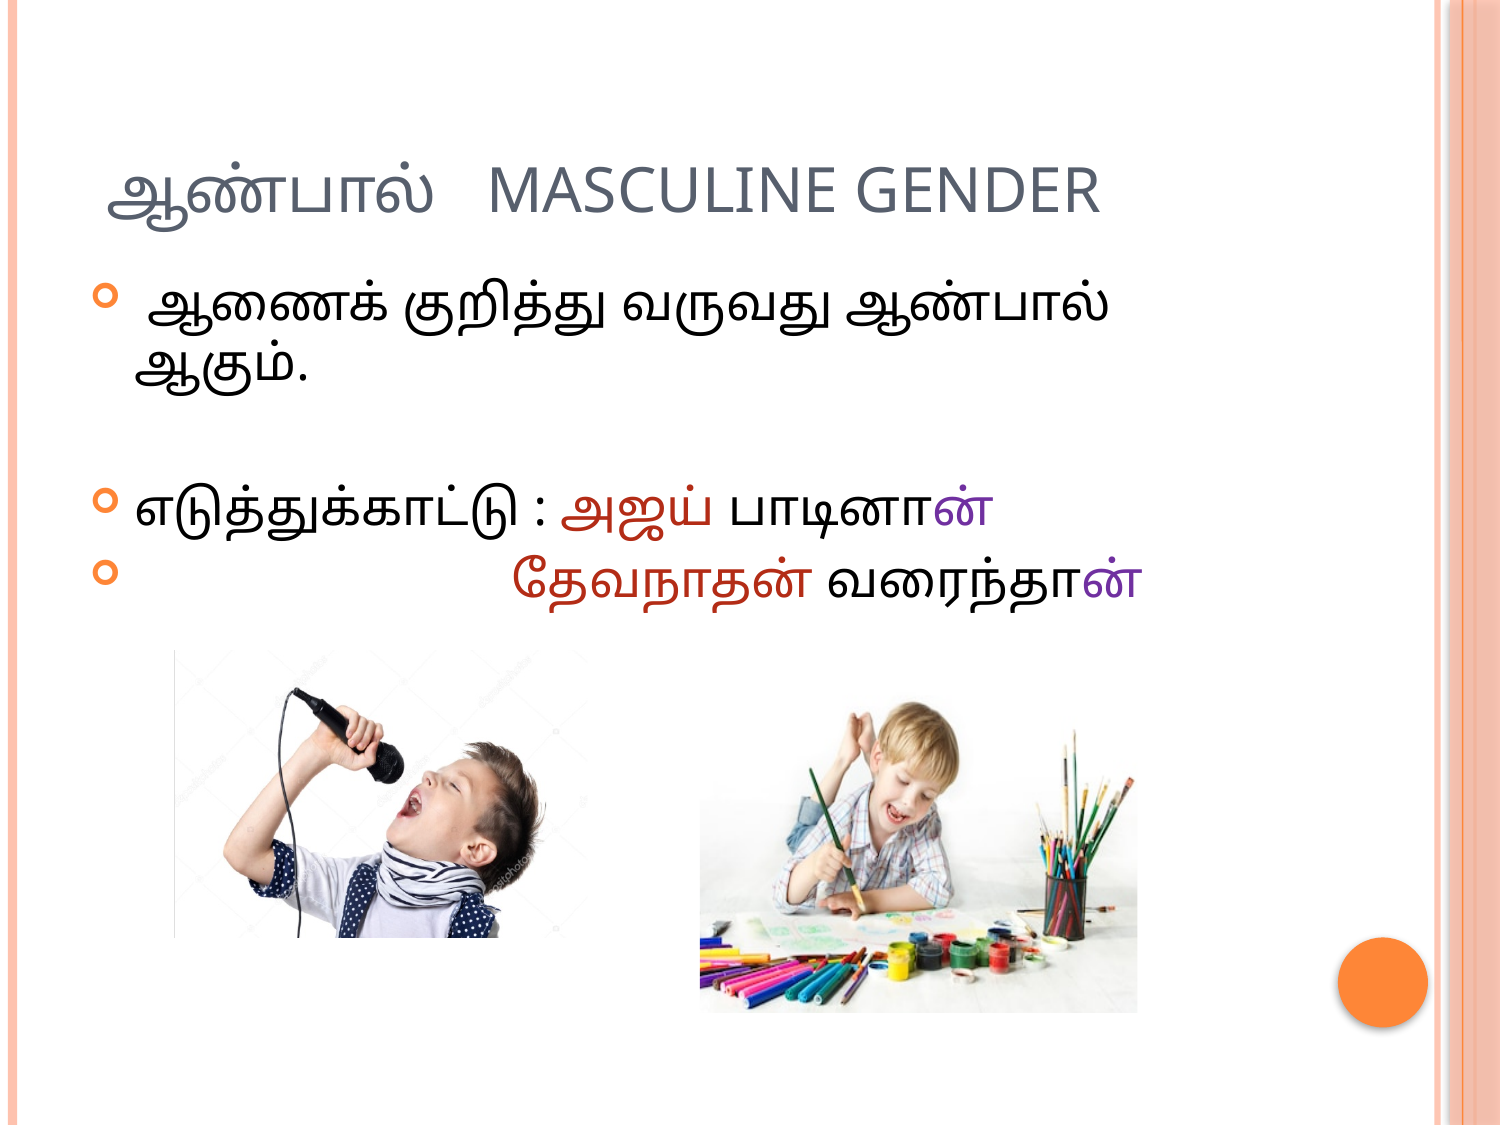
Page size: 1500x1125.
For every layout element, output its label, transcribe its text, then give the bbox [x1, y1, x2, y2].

list ஆணைக் குறித்து வருவது ஆண்பால் ஆகும். எடுத்துக்காட்டு : அஜய் பாடினான் தேவநாதன் வரைந்தான் [75, 262, 1300, 1062]
picture [699, 674, 1138, 1013]
title ஆண்பால் Masculine Gender [75, 45, 1300, 233]
picture [174, 649, 588, 938]
